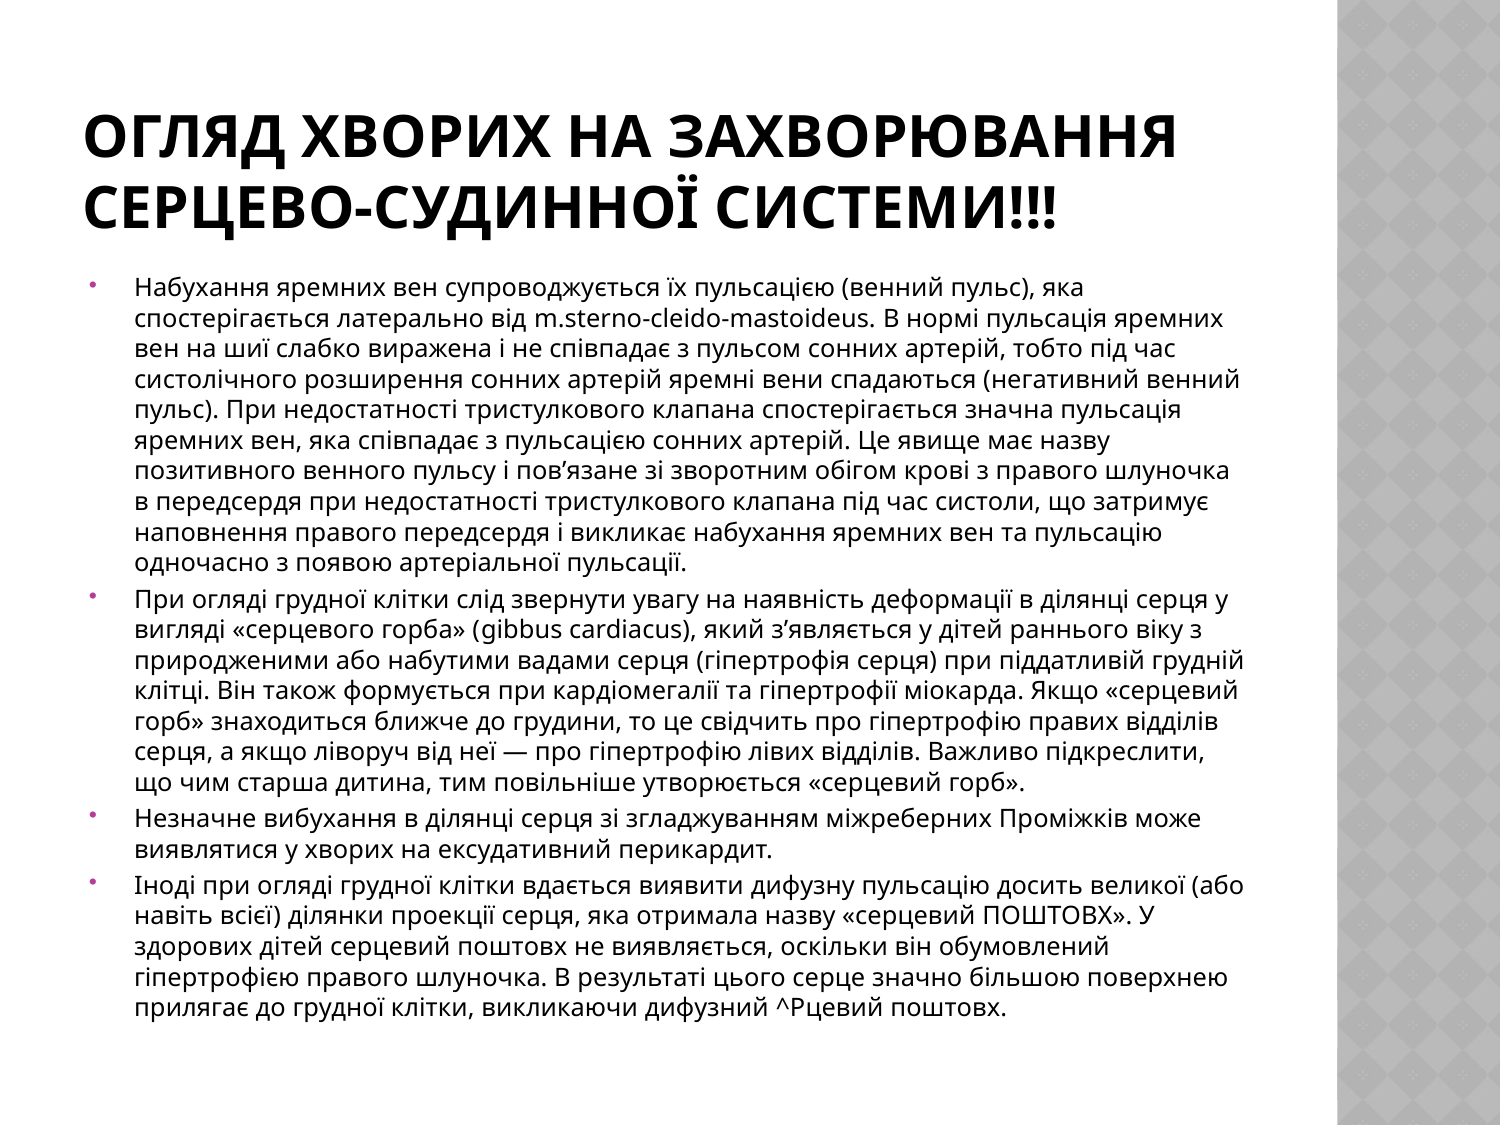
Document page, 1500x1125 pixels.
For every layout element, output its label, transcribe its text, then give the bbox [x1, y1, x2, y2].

list Набухання яремних вен супроводжується їх пульсацією (венний пульс), яка спостерігається латерально від m.sterno-cleido-mastoideus. В нормі пульсація яремних вен на шиї слабко виражена і не співпадає з пульсом сонних артерій, тобто під час систолічного розширення сонних артерій яремні вени спадаються (негативний венний пульс). При недостатності тристулкового клапана спостерігається значна пульсація яремних вен, яка співпадає з пульсацією сонних артерій. Це явище має назву позитивного венного пульсу і пов’язане зі зворотним обігом крові з правого шлуночка в передсердя при недостатності тристулкового клапана під час систоли, що затримує наповнення правого передсердя і викликає набухання яремних вен та пульсацію одночасно з появою артеріальної пульсації. При огляді грудної клітки слід звернути увагу на наявність деформації в ділянці серця у вигляді «серцевого горба» (gibbus cardiacus), який з’являється у дітей раннього віку з природженими або набутими вадами серця (гіпертрофія серця) при піддатливій грудній клітці. Він також формується при кардіомегалії та гіпертрофії міокарда. Якщо «серцевий горб» знаходиться ближче до грудини, то це свідчить про гіпертрофію правих відділів серця, а якщо ліворуч від неї — про гіпертрофію лівих відділів. Важливо підкреслити, що чим старша дитина, тим повільніше утворюється «серцевий горб». Незначне вибухання в ділянці серця зі згладжуванням міжреберних Проміжків може виявлятися у хворих на ексудативний перикардит. Іноді при огляді грудної клітки вдається виявити дифузну пульсацію досить великої (або навіть всієї) ділянки проекції серця, яка отримала назву «серцевий ПОШТОВХ». У здорових дітей серцевий поштовх не виявляється, оскільки він обумовлений гіпертрофією правого шлуночка. В результаті цього серце значно більшою поверхнею прилягає до грудної клітки, викликаючи дифузний ^Рцевий поштовх. [75, 264, 1263, 1059]
title Огляд хворих на захворювання серцево-судинної системи!!! [75, 52, 1263, 240]
